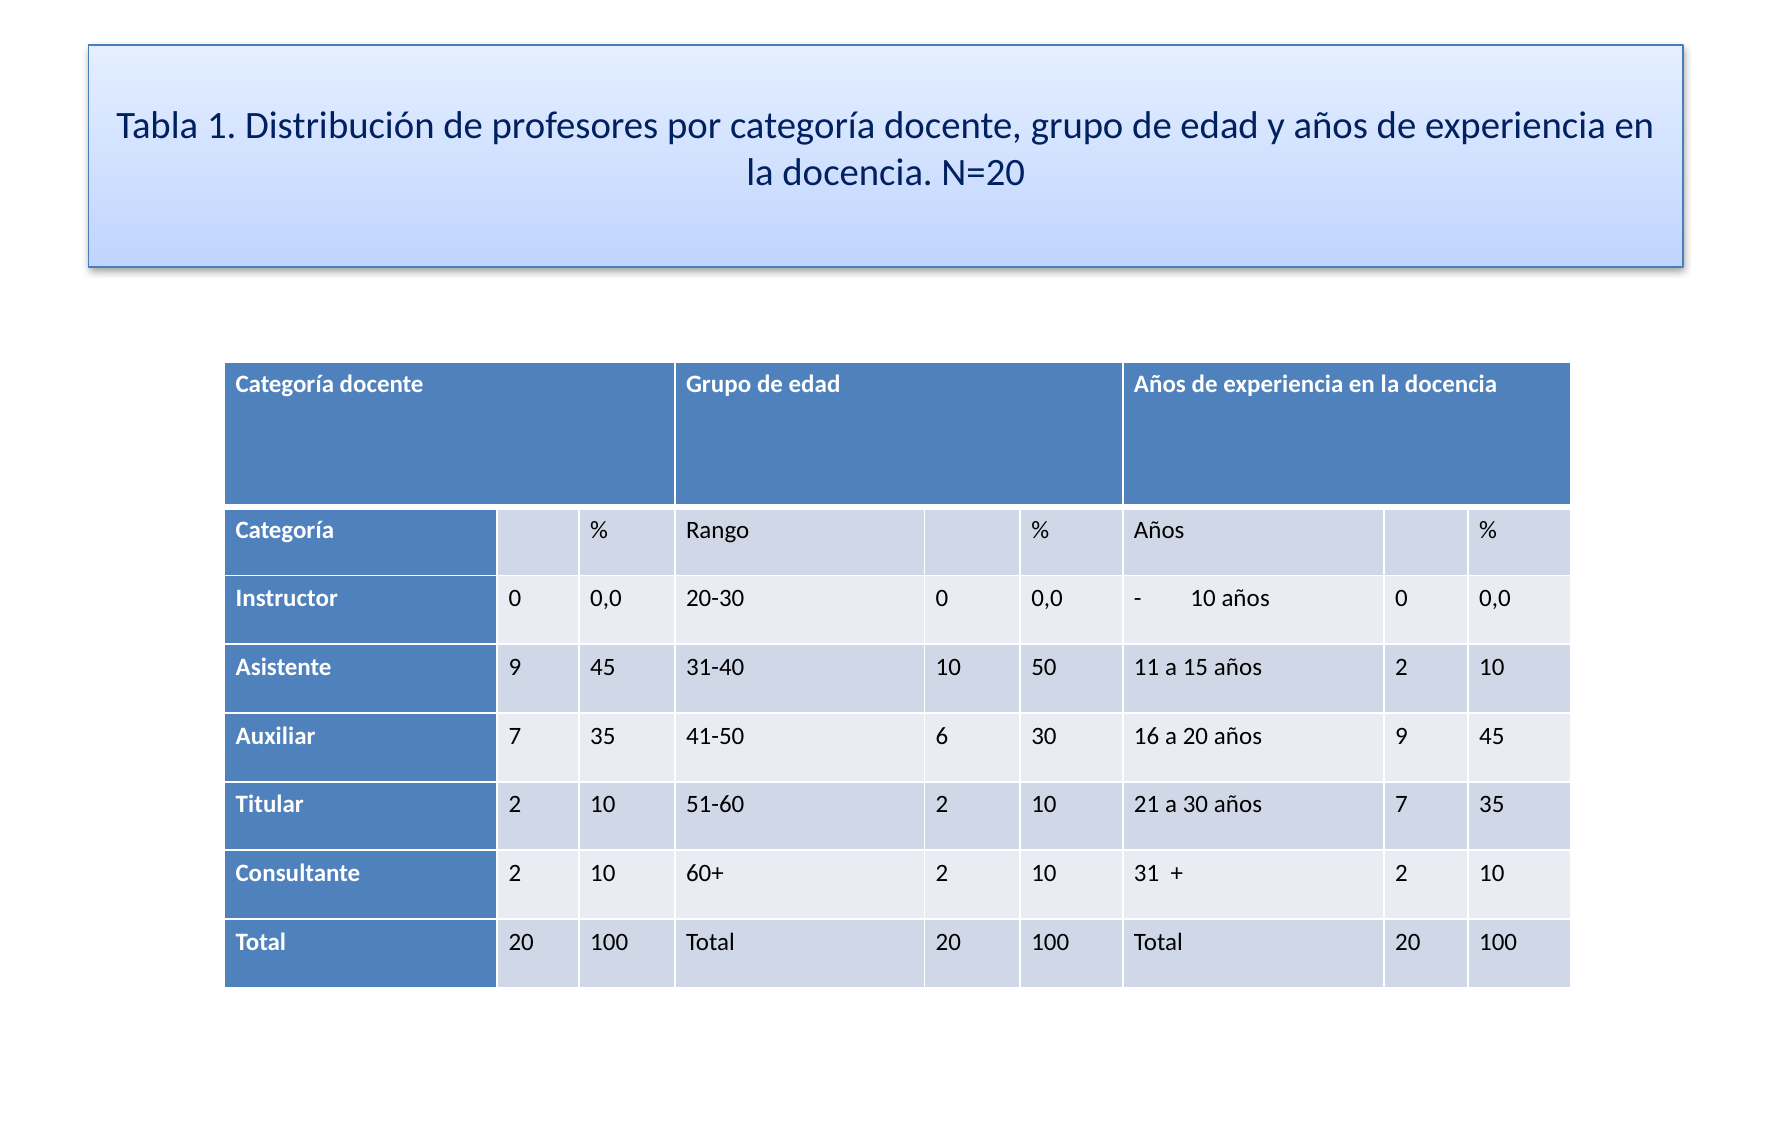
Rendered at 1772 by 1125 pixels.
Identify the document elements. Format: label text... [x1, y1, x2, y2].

table_cell 9 [498, 645, 578, 712]
table_cell 10 [580, 851, 674, 918]
table_cell 0 [925, 576, 1019, 643]
table_cell Años [1124, 510, 1383, 575]
table_cell 100 [580, 920, 674, 987]
table_cell Asistente [225, 645, 496, 712]
table_cell 2 [1385, 645, 1467, 712]
table_header Grupo de edad [676, 363, 1122, 504]
table_cell 7 [498, 714, 578, 781]
table_cell Total [1124, 920, 1383, 987]
table_cell 10 [1469, 851, 1570, 918]
table_cell [925, 510, 1019, 575]
table_cell 60+ [676, 851, 924, 918]
table_cell 20 [925, 920, 1019, 987]
table_cell 35 [580, 714, 674, 781]
table_cell 2 [925, 851, 1019, 918]
table_cell 9 [1385, 714, 1467, 781]
table_cell Rango [676, 510, 924, 575]
table_cell 10 [1021, 851, 1122, 918]
table_cell % [1021, 510, 1122, 575]
table_cell 100 [1021, 920, 1122, 987]
table_cell 10 [1021, 783, 1122, 849]
table_cell 100 [1469, 920, 1570, 987]
table_cell 10 [580, 783, 674, 849]
table_cell 10 [925, 645, 1019, 712]
table_header Años de experiencia en la docencia [1124, 363, 1570, 504]
table_cell 21 a 30 años [1124, 783, 1383, 849]
table_cell 2 [925, 783, 1019, 849]
table_cell 20 [1385, 920, 1467, 987]
table_cell 35 [1469, 783, 1570, 849]
table_cell % [1469, 510, 1570, 575]
table_cell 10 [1469, 645, 1570, 712]
table_cell 7 [1385, 783, 1467, 849]
table_cell 2 [1385, 851, 1467, 918]
table_cell 30 [1021, 714, 1122, 781]
table_cell 20-30 [676, 576, 924, 643]
table_header Categoría docente [225, 363, 674, 504]
title Tabla 1. Distribución de profesores por categoría docente, grupo de edad y años de experiencia en la docencia. N=20 [88, 44, 1684, 268]
table_cell 11 a 15 años [1124, 645, 1383, 712]
table_cell 50 [1021, 645, 1122, 712]
table_cell 41-50 [676, 714, 924, 781]
table_cell 51-60 [676, 783, 924, 849]
table_cell Categoría [225, 510, 496, 575]
table_cell 6 [925, 714, 1019, 781]
table_cell 45 [580, 645, 674, 712]
table_cell 31-40 [676, 645, 924, 712]
table_cell 0,0 [1469, 576, 1570, 643]
table_cell Consultante [225, 851, 496, 918]
table_cell 0 [1385, 576, 1467, 643]
table_cell 2 [498, 851, 578, 918]
table_cell [498, 510, 578, 575]
table_cell % [580, 510, 674, 575]
table_cell 0 [498, 576, 578, 643]
table_cell 20 [498, 920, 578, 987]
table_cell 16 a 20 años [1124, 714, 1383, 781]
table_cell 10 años [1124, 576, 1383, 643]
table_cell [1385, 510, 1467, 575]
table_cell 31 + [1124, 851, 1383, 918]
table_cell 45 [1469, 714, 1570, 781]
table_cell Auxiliar [225, 714, 496, 781]
table_cell Titular [225, 783, 496, 849]
table_cell 0,0 [580, 576, 674, 643]
table_cell Total [676, 920, 924, 987]
table_cell Instructor [225, 576, 496, 643]
table_cell Total [225, 920, 496, 987]
table_cell 2 [498, 783, 578, 849]
table_cell 0,0 [1021, 576, 1122, 643]
